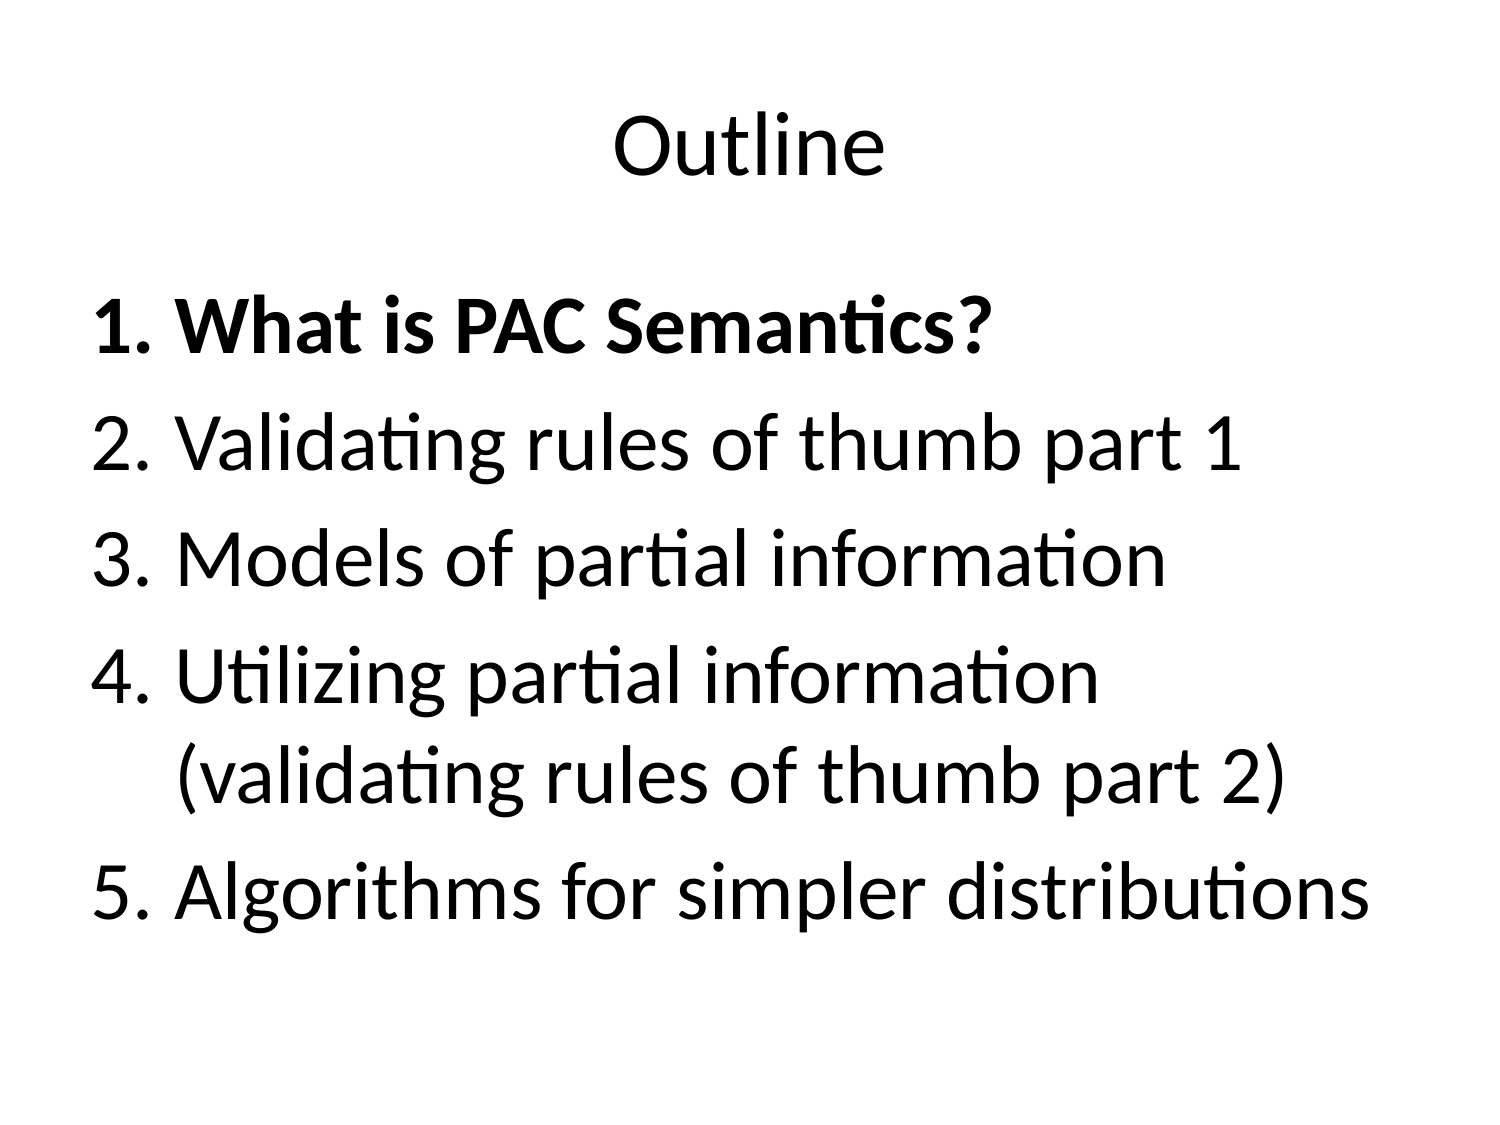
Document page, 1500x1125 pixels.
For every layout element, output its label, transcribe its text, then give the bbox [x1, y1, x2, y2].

list What is PAC Semantics? Validating rules of thumb part 1 Models of partial information Utilizing partial information (validating rules of thumb part 2) Algorithms for simpler distributions [75, 262, 1425, 1005]
title Outline [75, 45, 1425, 233]
